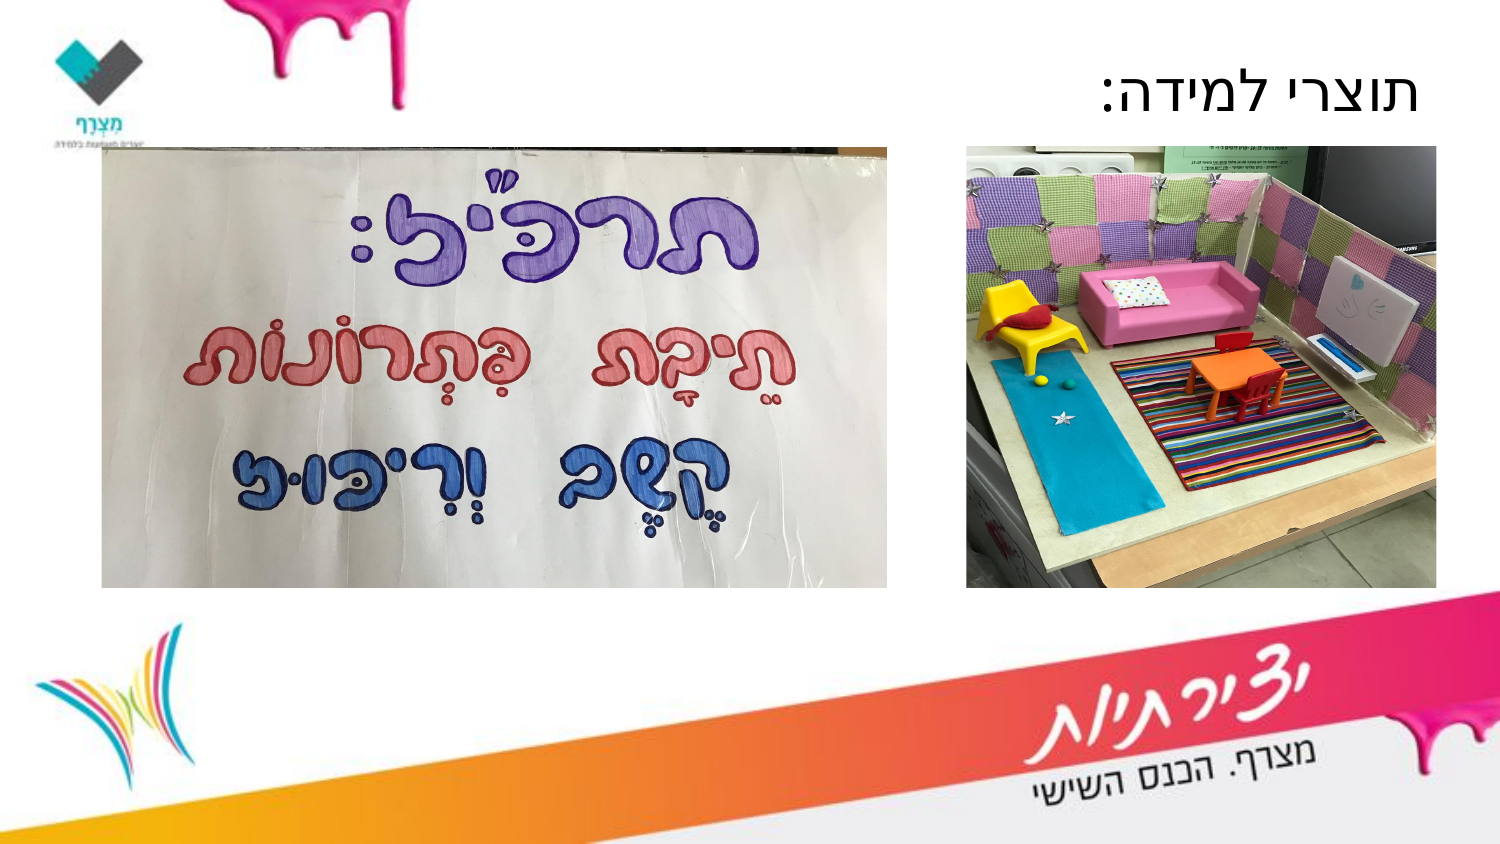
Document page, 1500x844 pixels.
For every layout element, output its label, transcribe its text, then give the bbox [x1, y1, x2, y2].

picture [0, 0, 1500, 844]
text_box תוצרי למידה: [966, 37, 1437, 132]
